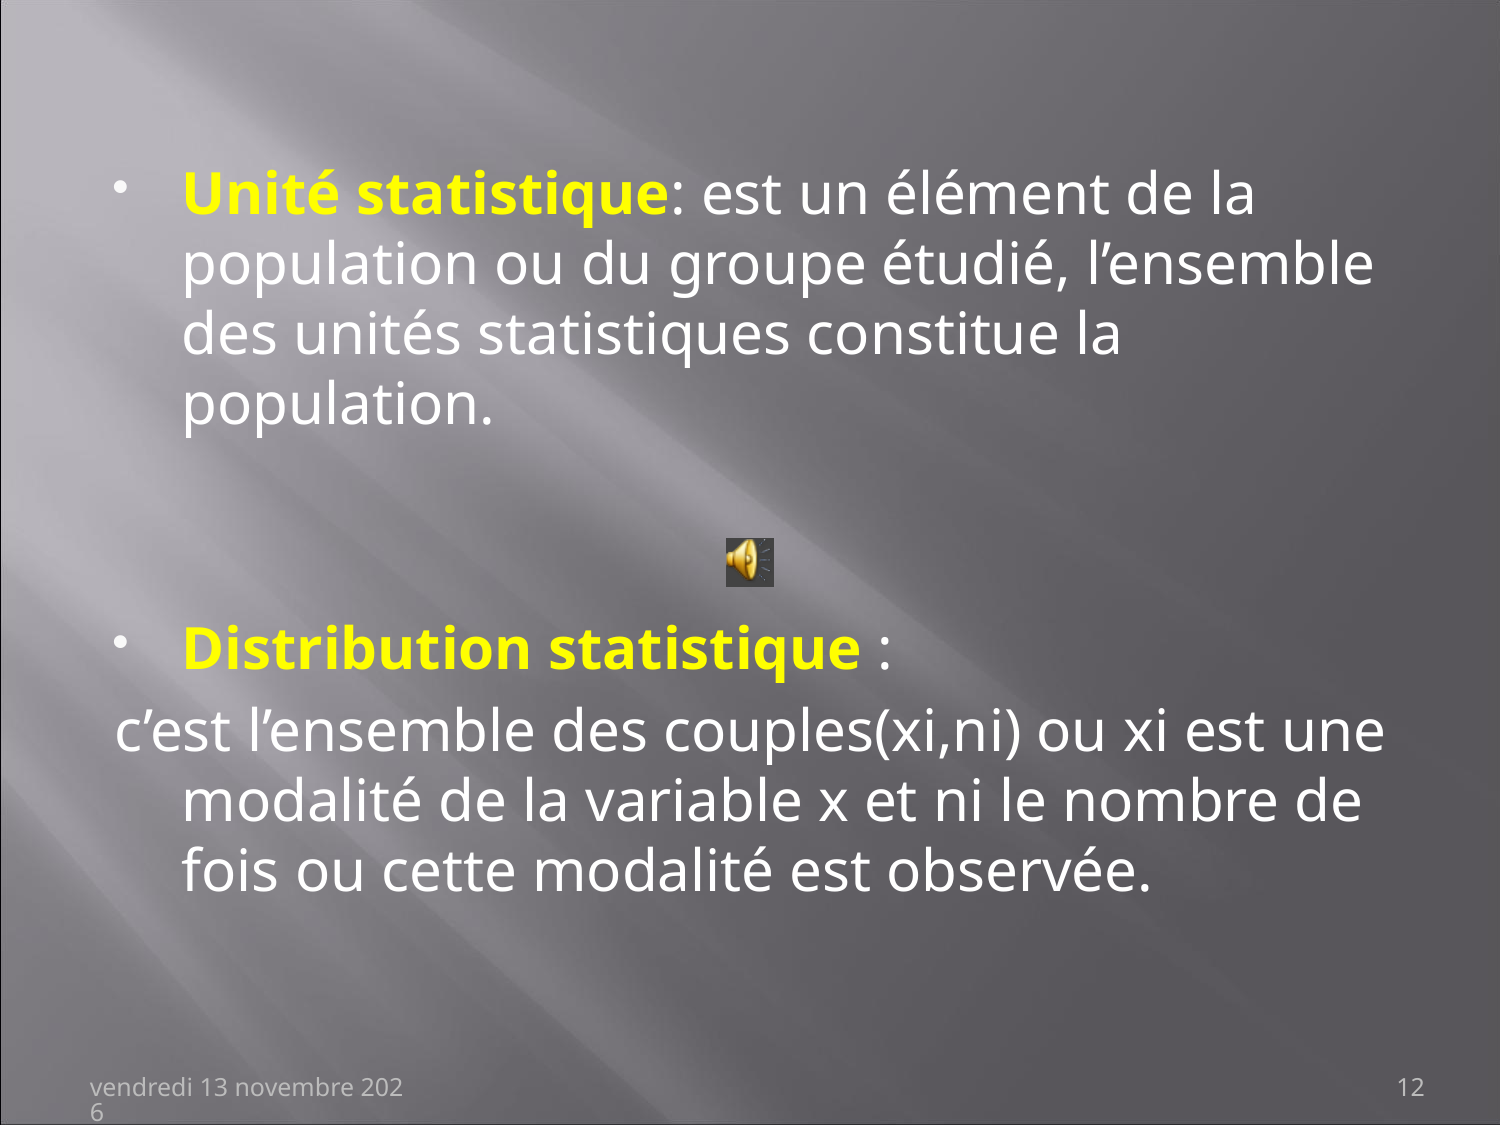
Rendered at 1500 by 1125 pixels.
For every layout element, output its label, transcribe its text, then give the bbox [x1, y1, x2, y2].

picture [0, 0, 1500, 1125]
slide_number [75, 1052, 425, 1113]
slide_number 12 [1299, 1052, 1425, 1113]
list Unité statistique: est un élément de la population ou du groupe étudié, l’ensemble des unités statistiques constitue la population. Distribution statistique : c’est l’ensemble des couples(xi,ni) ou xi est une modalité de la variable x et ni le nombre de fois ou cette modalité est observée. [76, 148, 1428, 893]
